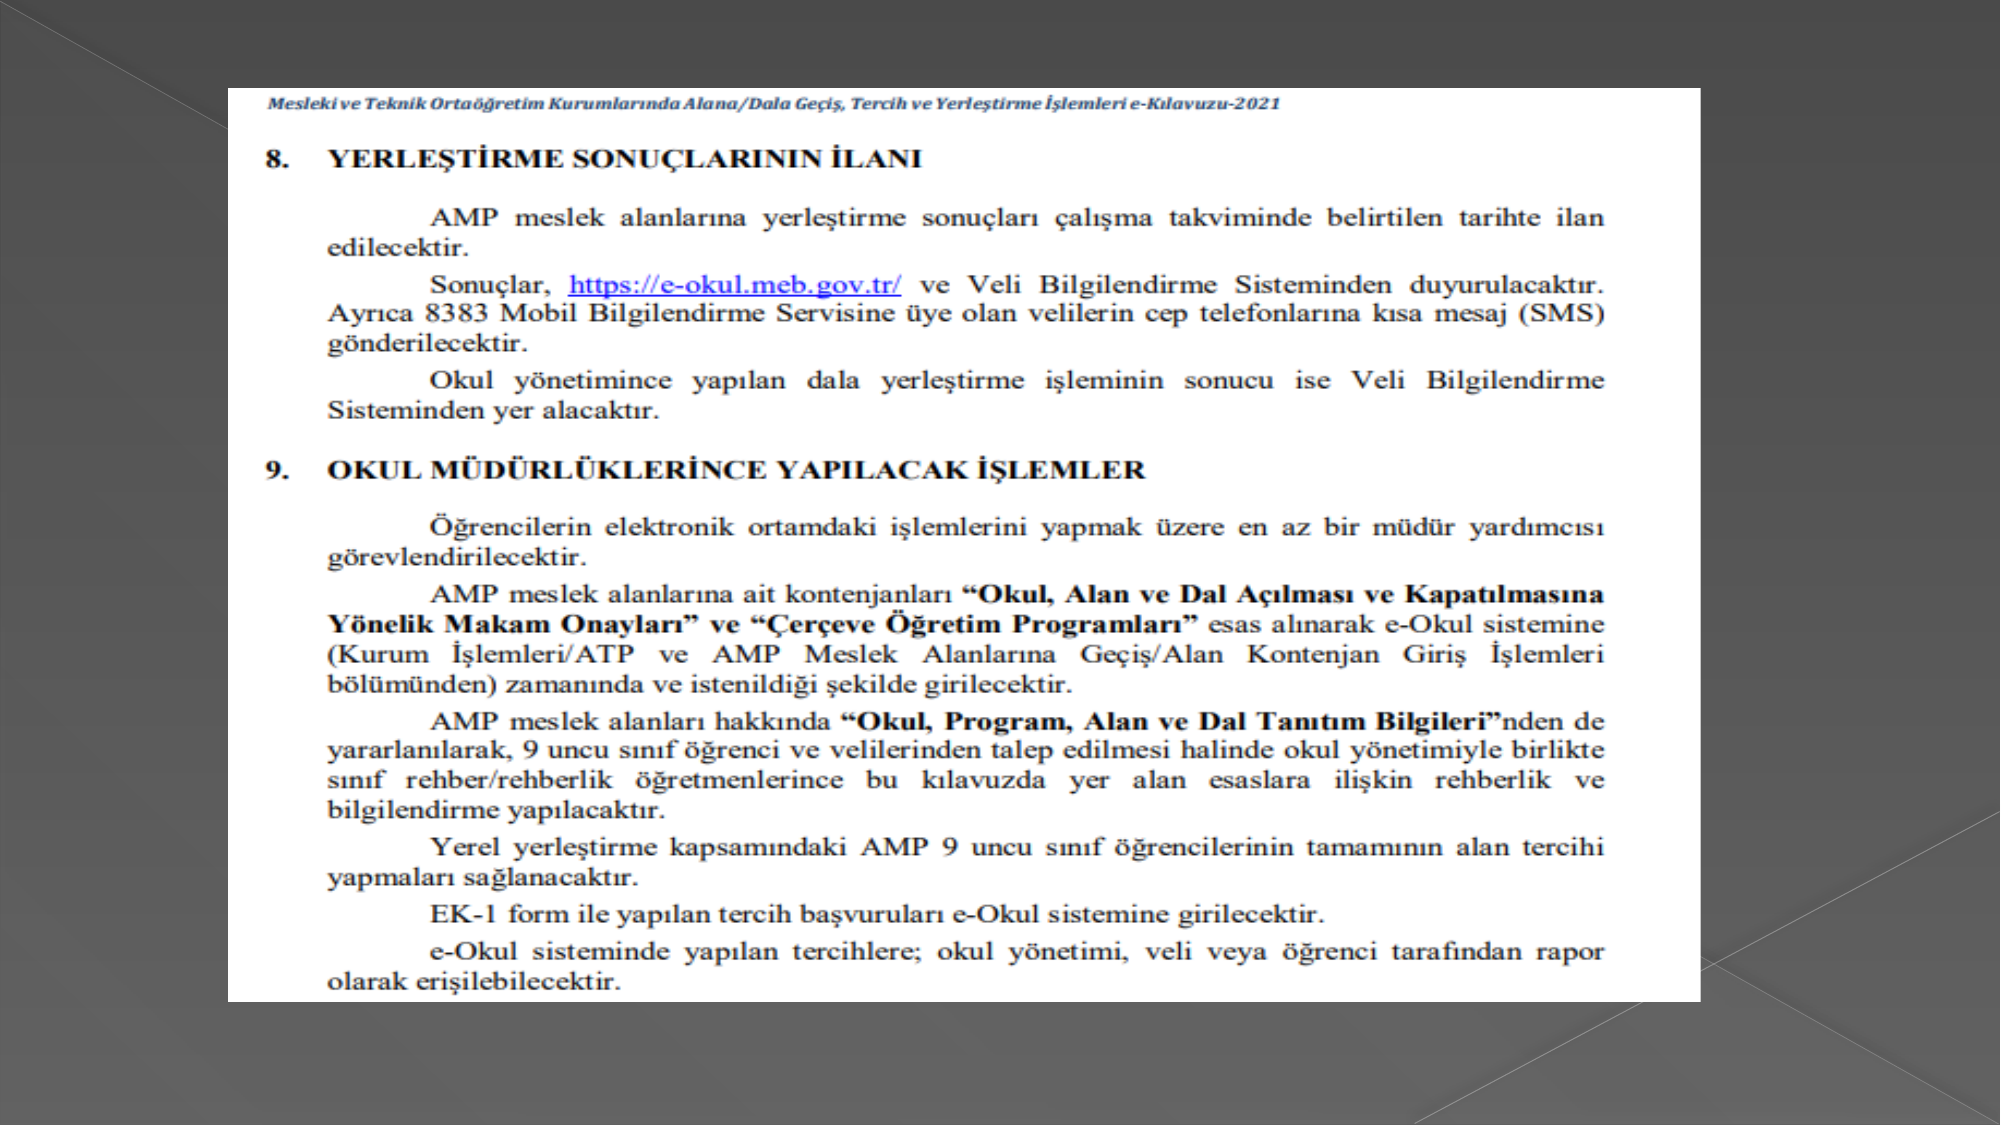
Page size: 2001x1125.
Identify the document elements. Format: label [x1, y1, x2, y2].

picture [227, 88, 1701, 1002]
